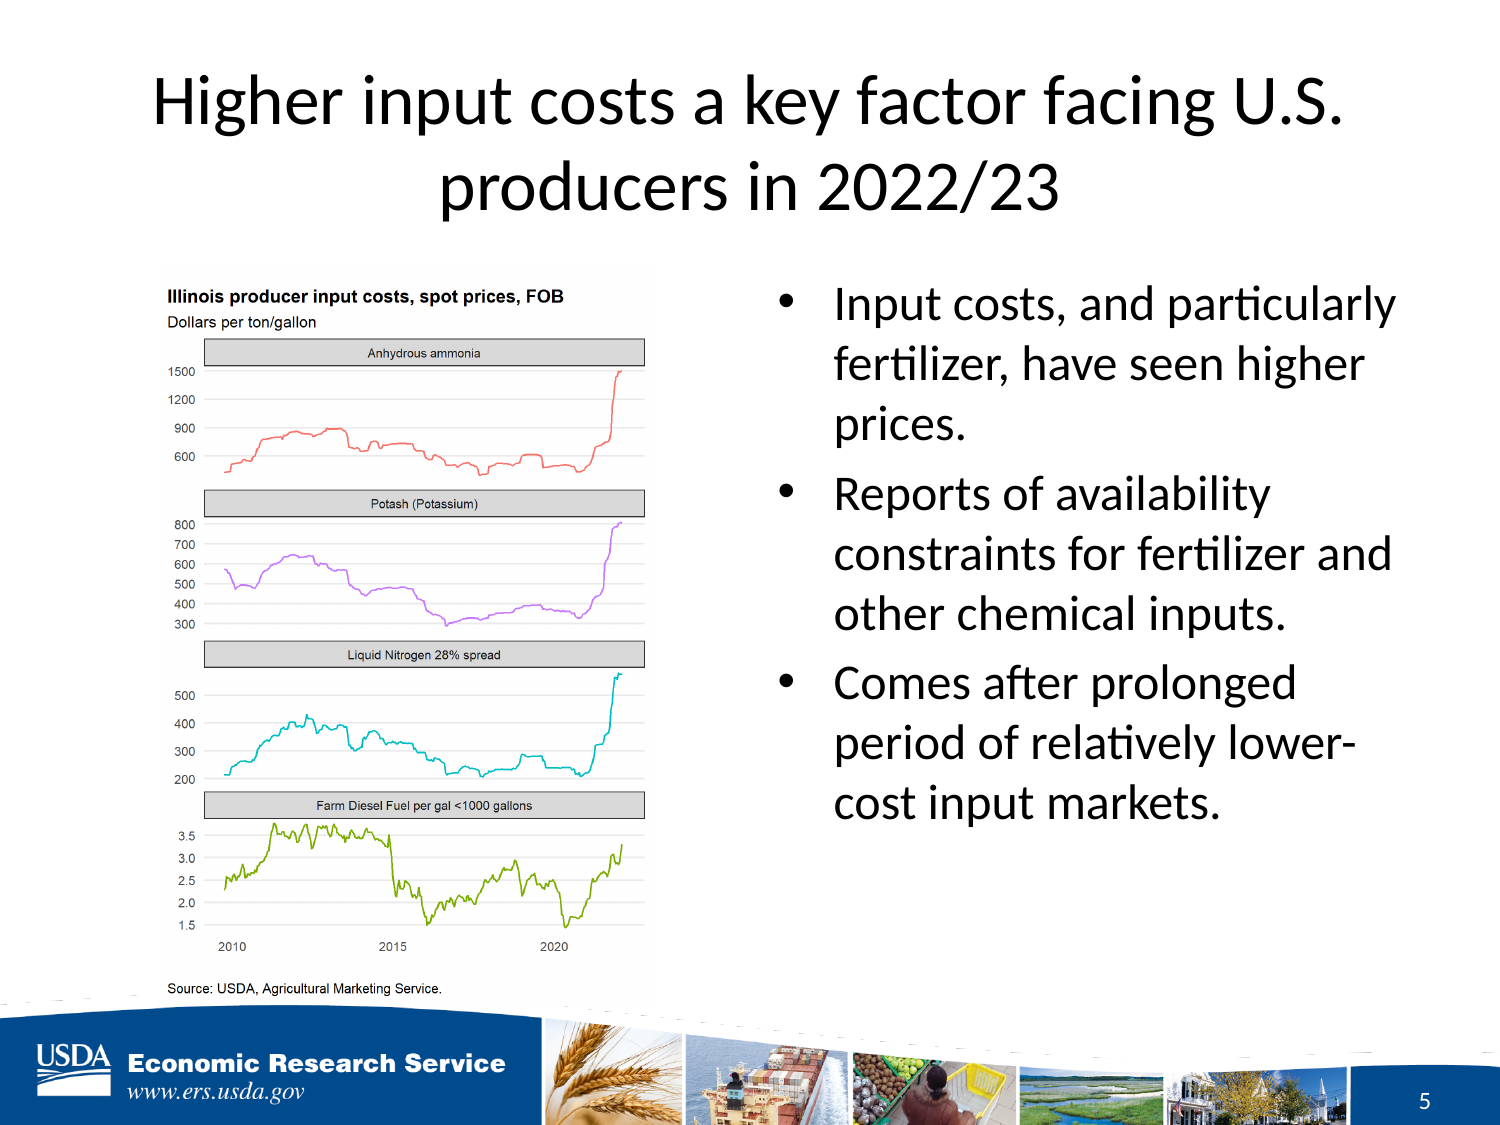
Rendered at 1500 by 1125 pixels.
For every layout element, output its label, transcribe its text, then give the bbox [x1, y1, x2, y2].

list Input costs, and particularly fertilizer, have seen higher prices. Reports of availability constraints for fertilizer and other chemical inputs. Comes after prolonged period of relatively lower-cost input markets. [762, 262, 1425, 1005]
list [158, 262, 654, 1006]
title Higher input costs a key factor facing U.S. producers in 2022/23 [75, 45, 1425, 233]
picture [0, 974, 1500, 1125]
